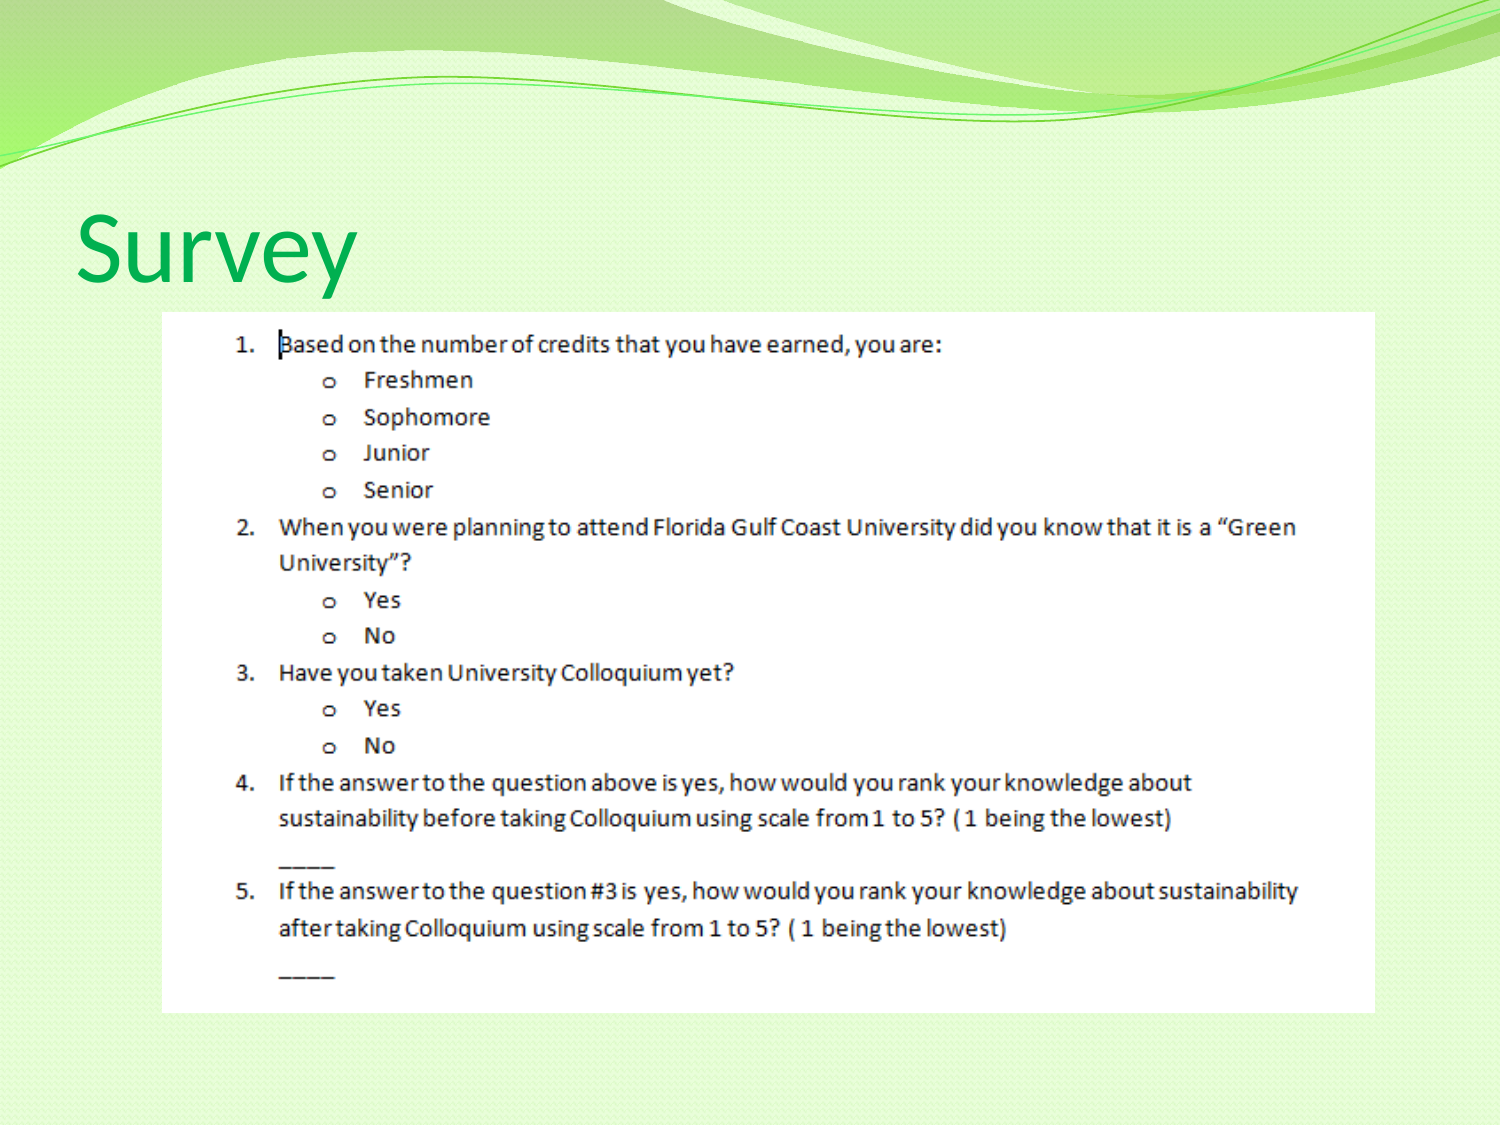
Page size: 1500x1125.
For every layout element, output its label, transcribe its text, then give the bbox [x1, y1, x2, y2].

picture [162, 312, 1375, 1013]
title Survey [75, 115, 1438, 303]
